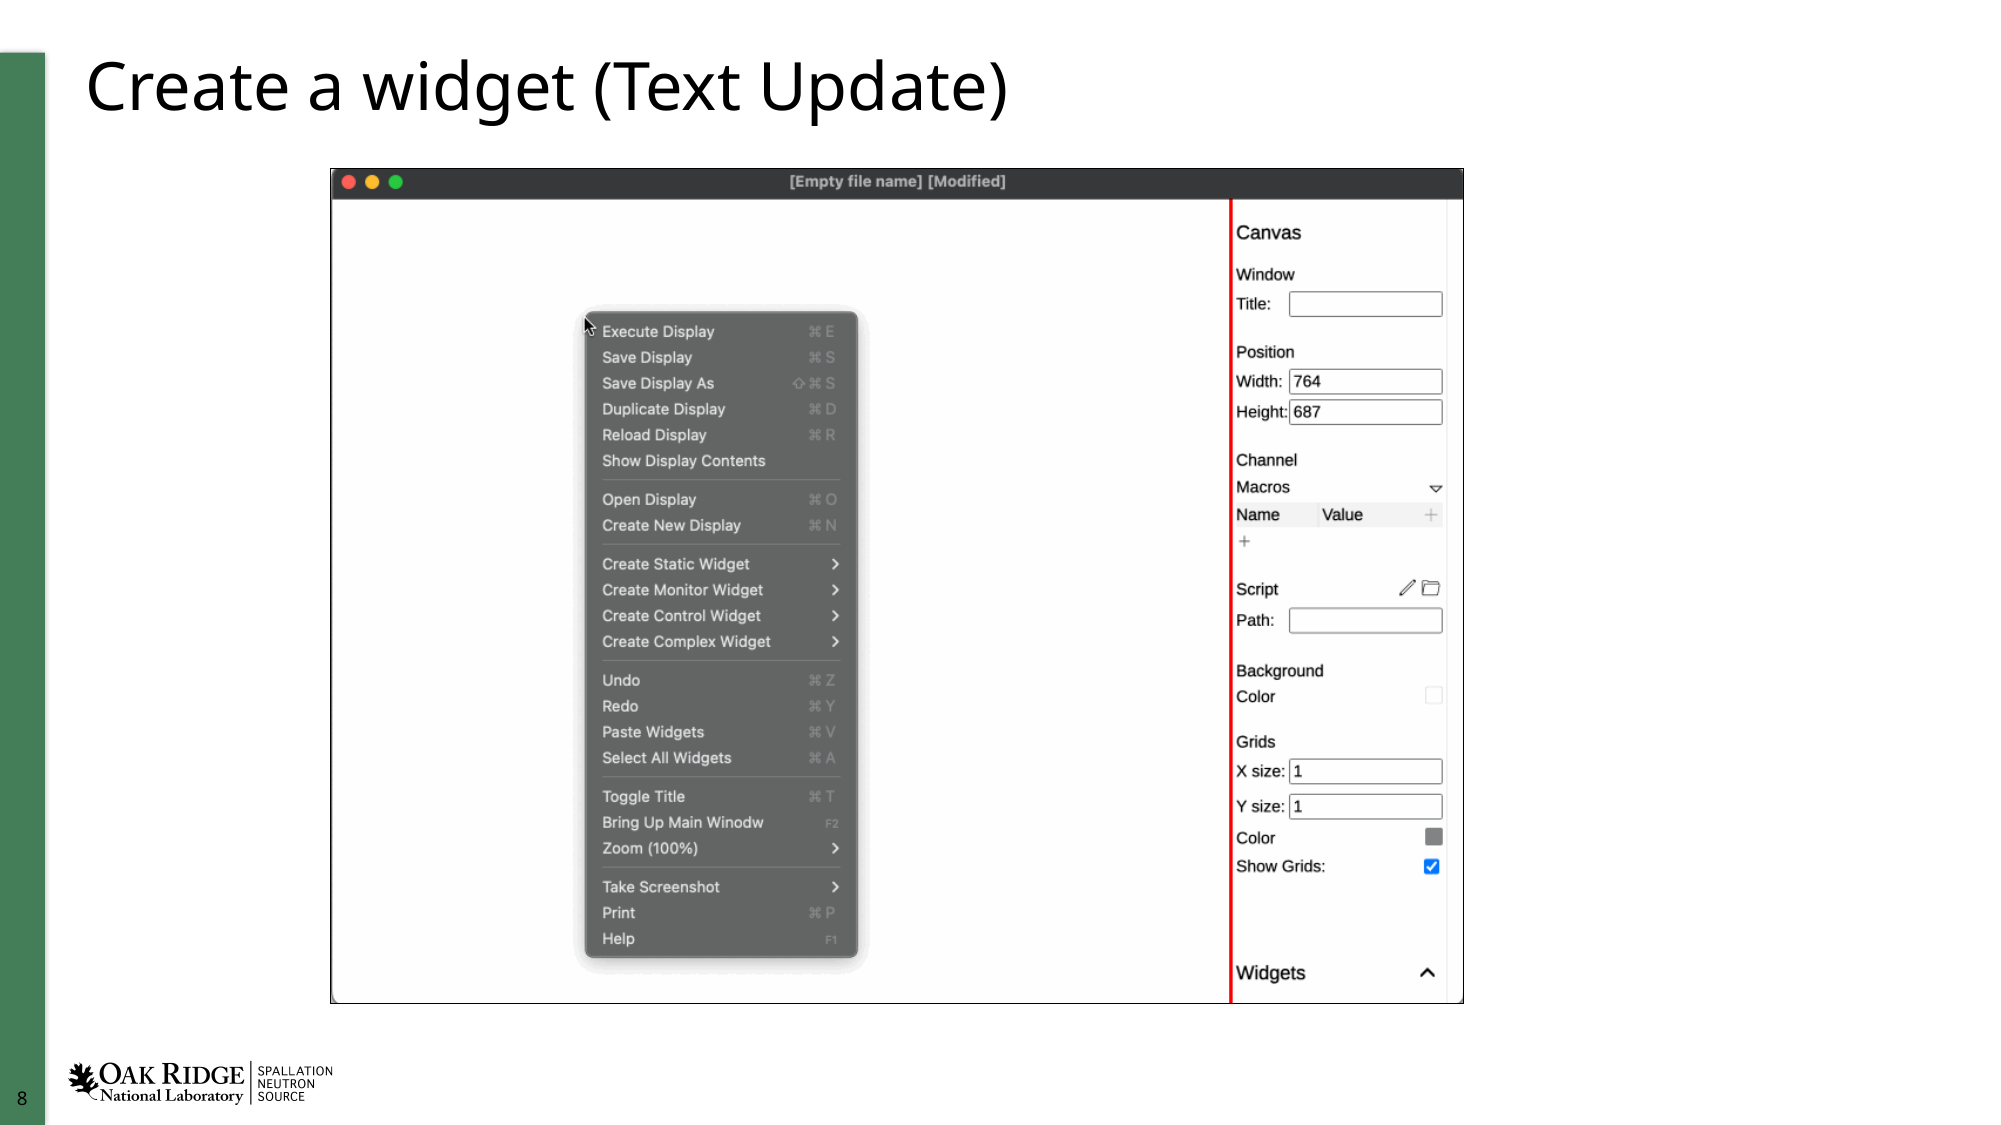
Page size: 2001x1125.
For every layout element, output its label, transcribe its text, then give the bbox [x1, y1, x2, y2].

title Create a widget (Text Update) [70, 44, 1946, 134]
picture [330, 167, 1464, 1004]
picture [66, 1058, 334, 1108]
